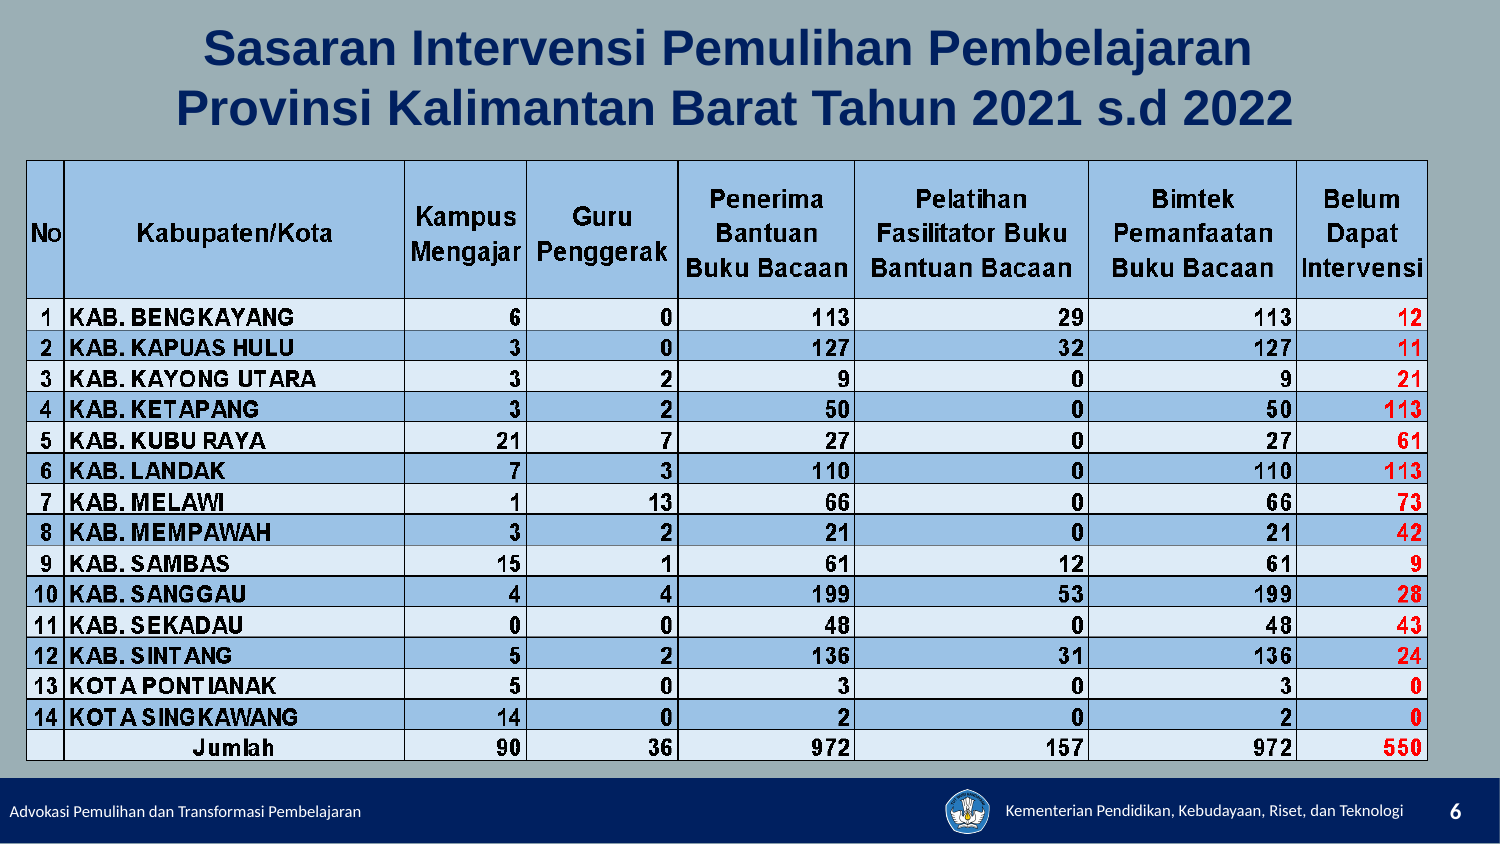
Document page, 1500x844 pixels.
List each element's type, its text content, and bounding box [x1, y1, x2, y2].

text_box Advokasi Pemulihan dan Transformasi Pembelajaran [0, 778, 1500, 844]
text_box Sasaran Intervensi Pemulihan Pembelajaran Provinsi Kalimantan Barat Tahun 2021 s.d 2022 [68, 42, 1402, 108]
text_box 6 [1438, 790, 1499, 836]
text_box Kementerian Pendidikan, Kebudayaan, Riset, dan Teknologi [994, 794, 1434, 826]
picture [945, 788, 990, 834]
picture [26, 159, 1428, 761]
